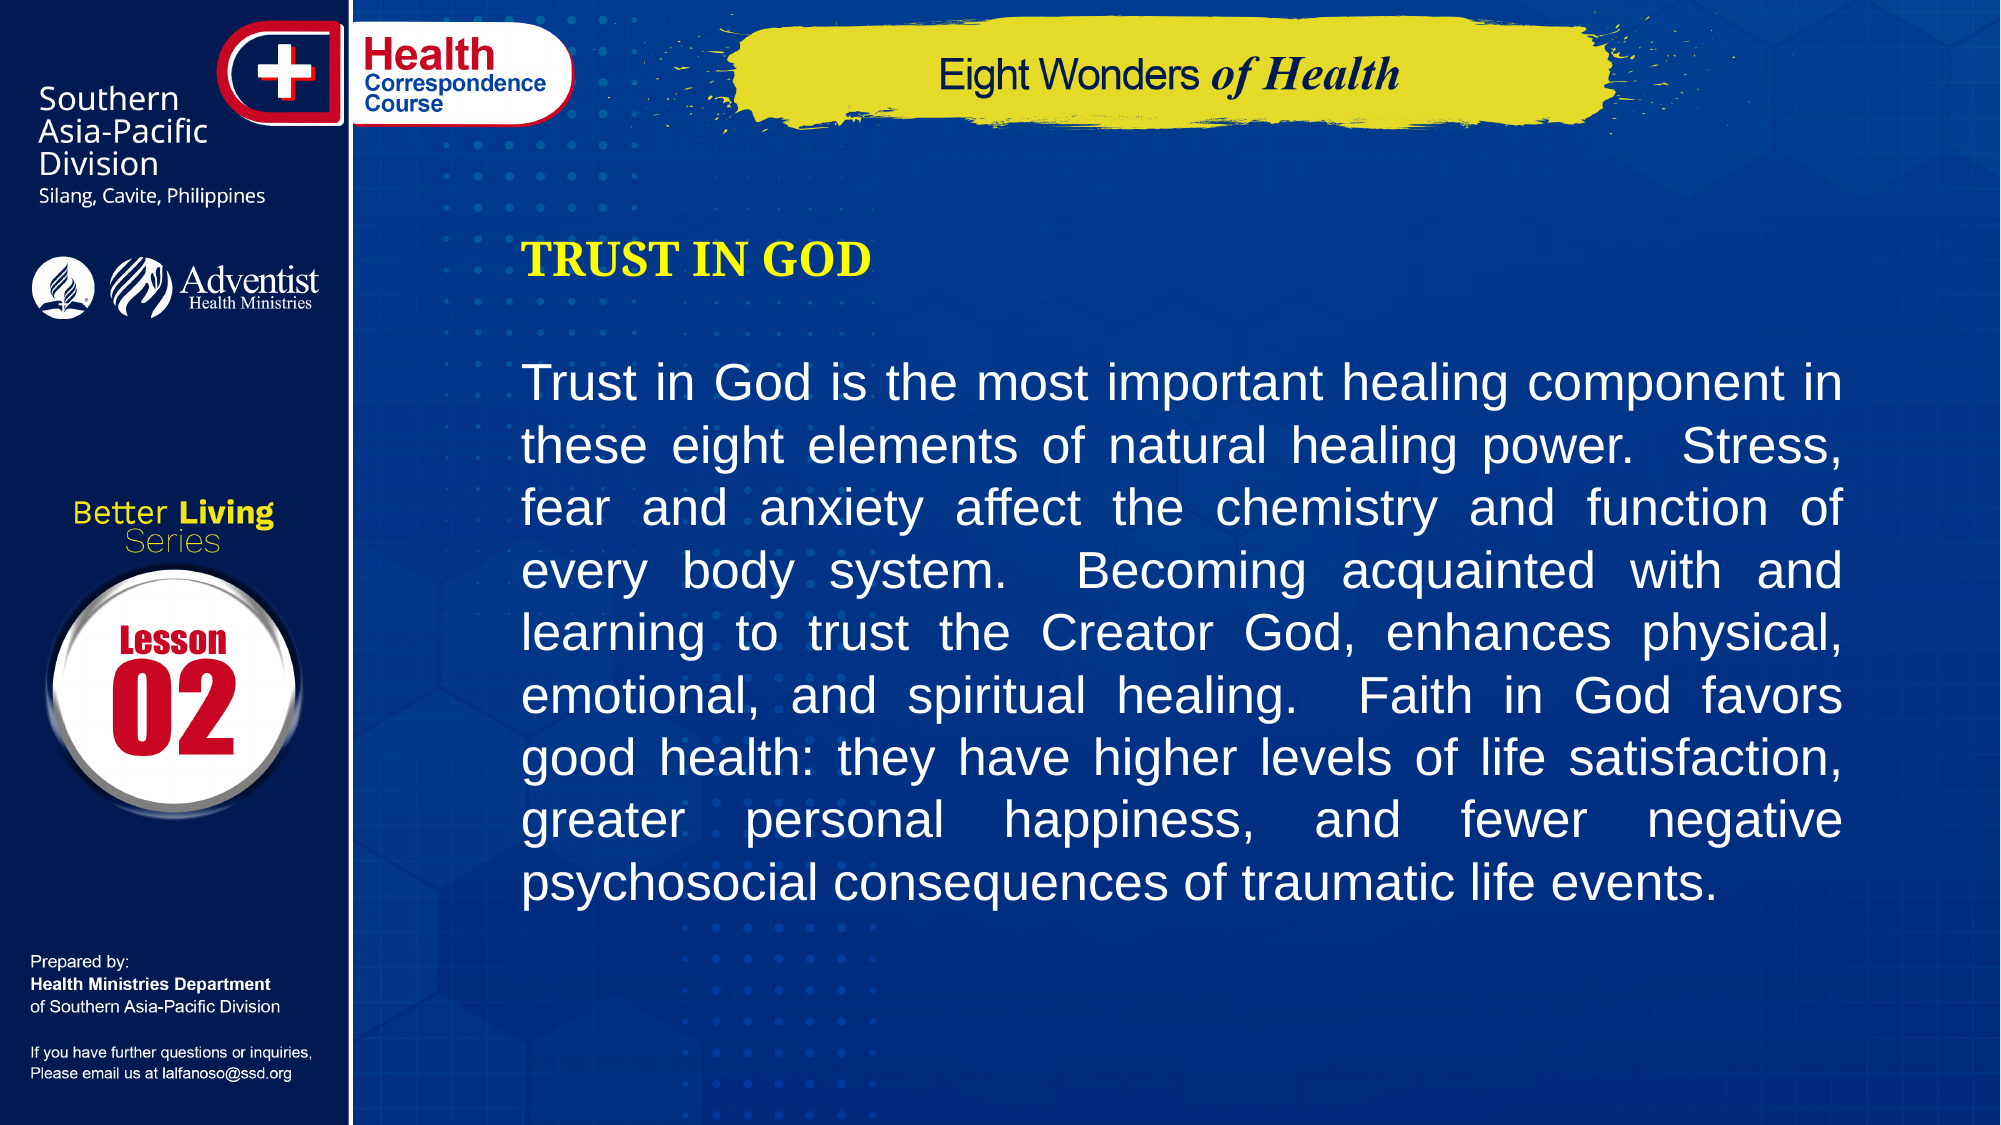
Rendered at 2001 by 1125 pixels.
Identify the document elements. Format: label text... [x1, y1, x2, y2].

picture [0, 0, 2001, 1125]
text_box TRUST IN GOD Trust in God is the most important healing component in these eight elements of natural healing power. Stress, fear and anxiety affect the chemistry and function of every body system. Becoming acquainted with and learning to trust the Creator God, enhances physical, emotional, and spiritual healing. Faith in God favors good health: they have higher levels of life satisfaction, greater personal happiness, and fewer negative psychosocial consequences of traumatic life events. [506, 221, 1859, 981]
